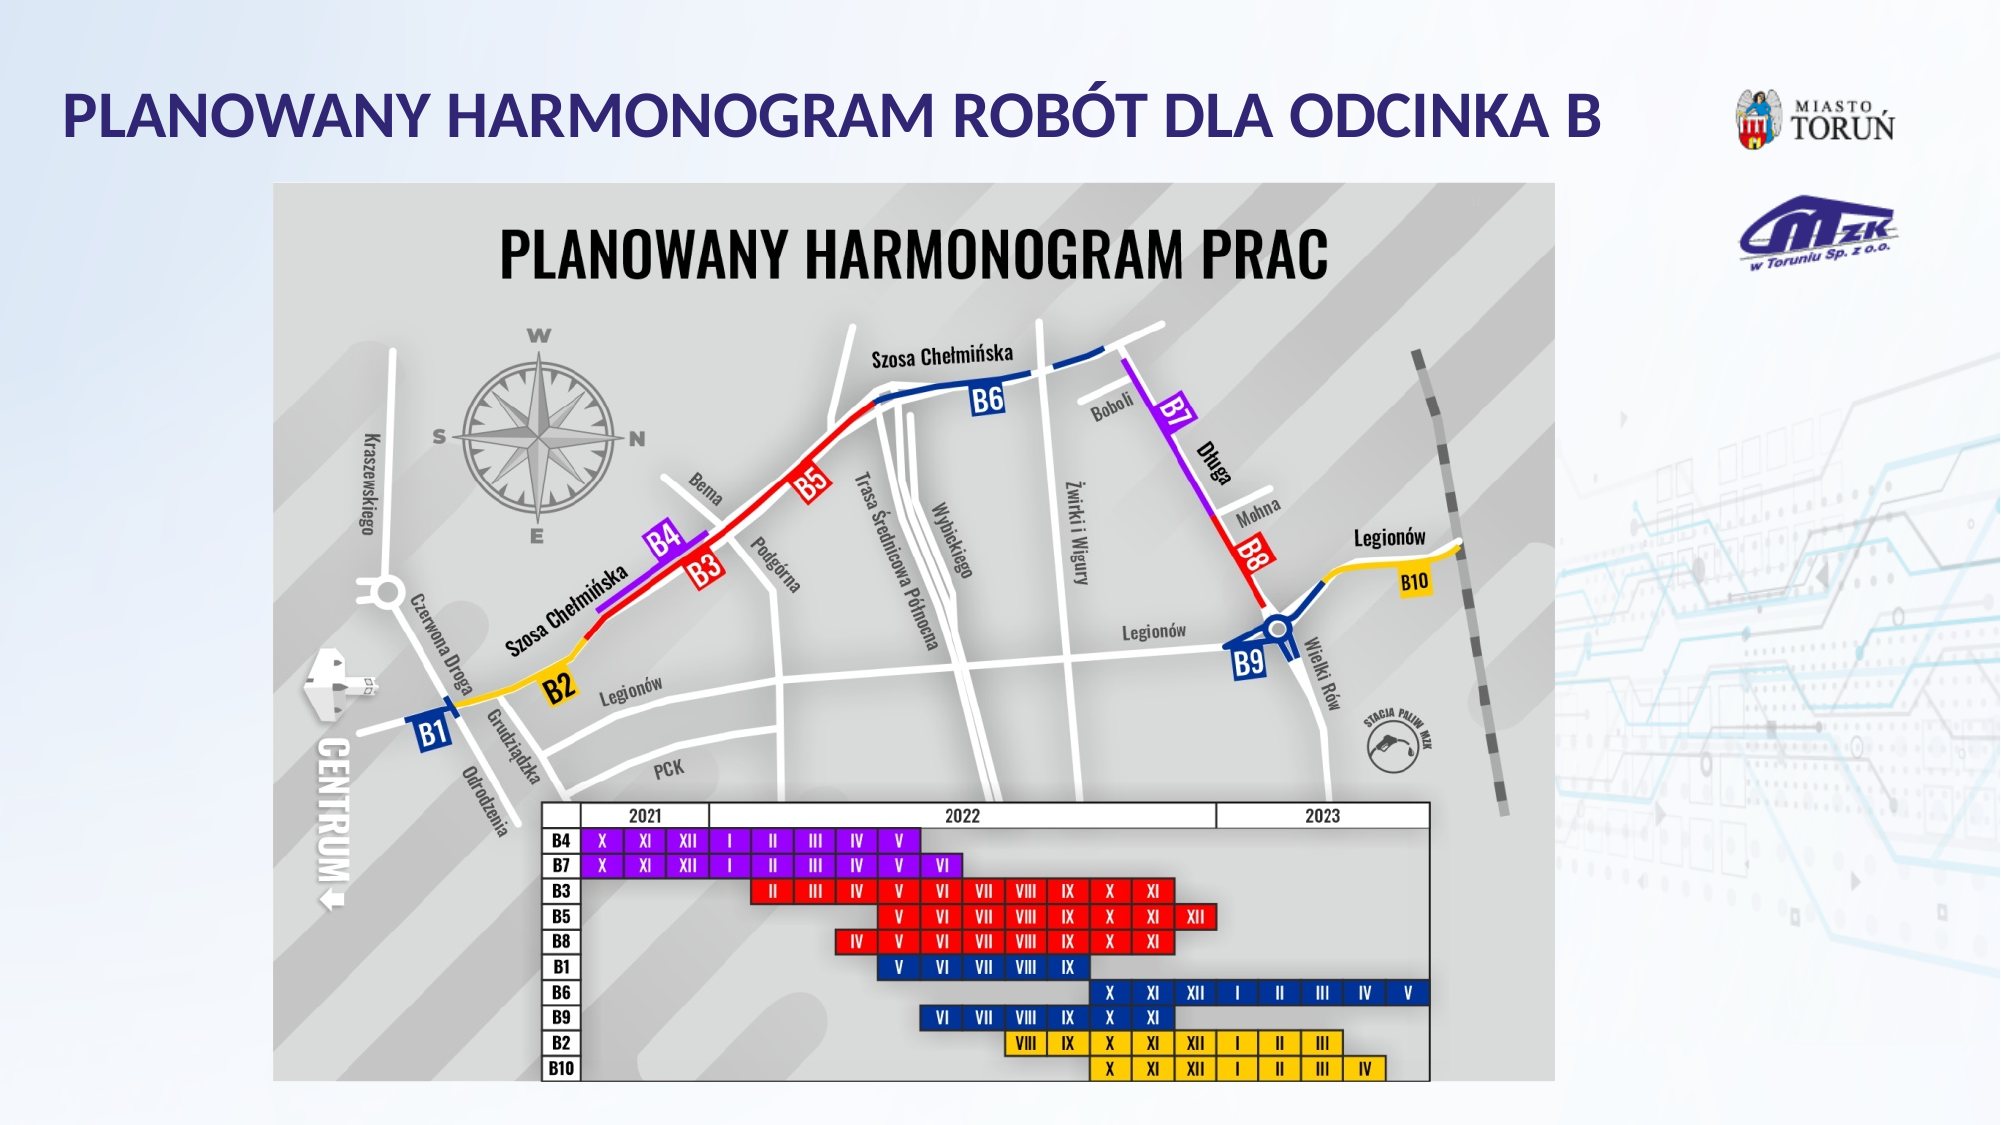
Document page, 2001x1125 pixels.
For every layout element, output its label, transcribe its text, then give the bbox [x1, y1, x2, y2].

picture [0, 0, 2001, 1125]
text_box PLANOWANY HARMONOGRAM ROBÓT DLA ODCINKA B [48, 63, 1796, 158]
